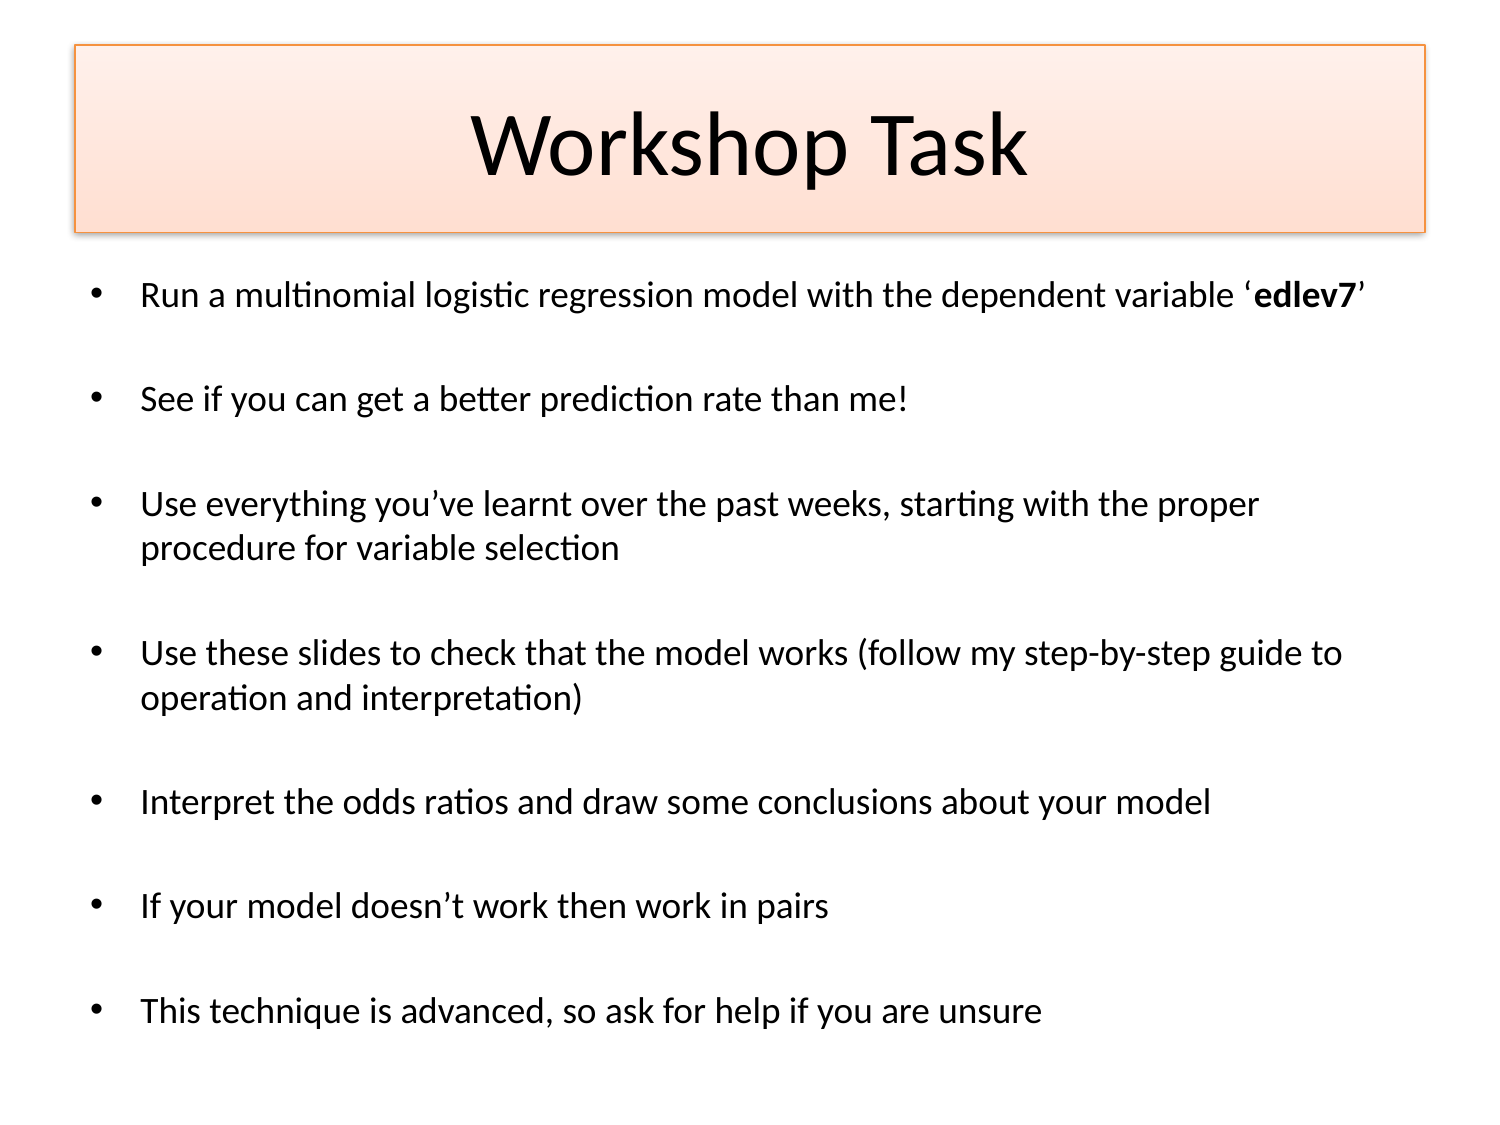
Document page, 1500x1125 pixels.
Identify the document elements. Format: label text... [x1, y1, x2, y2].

title Workshop Task [74, 44, 1426, 233]
list Run a multinomial logistic regression model with the dependent variable ‘edlev7’ See if you can get a better prediction rate than me! Use everything you’ve learnt over the past weeks, starting with the proper procedure for variable selection Use these slides to check that the model works (follow my step-by-step guide to operation and interpretation) Interpret the odds ratios and draw some conclusions about your model If your model doesn’t work then work in pairs This technique is advanced, so ask for help if you are unsure [75, 262, 1425, 1041]
